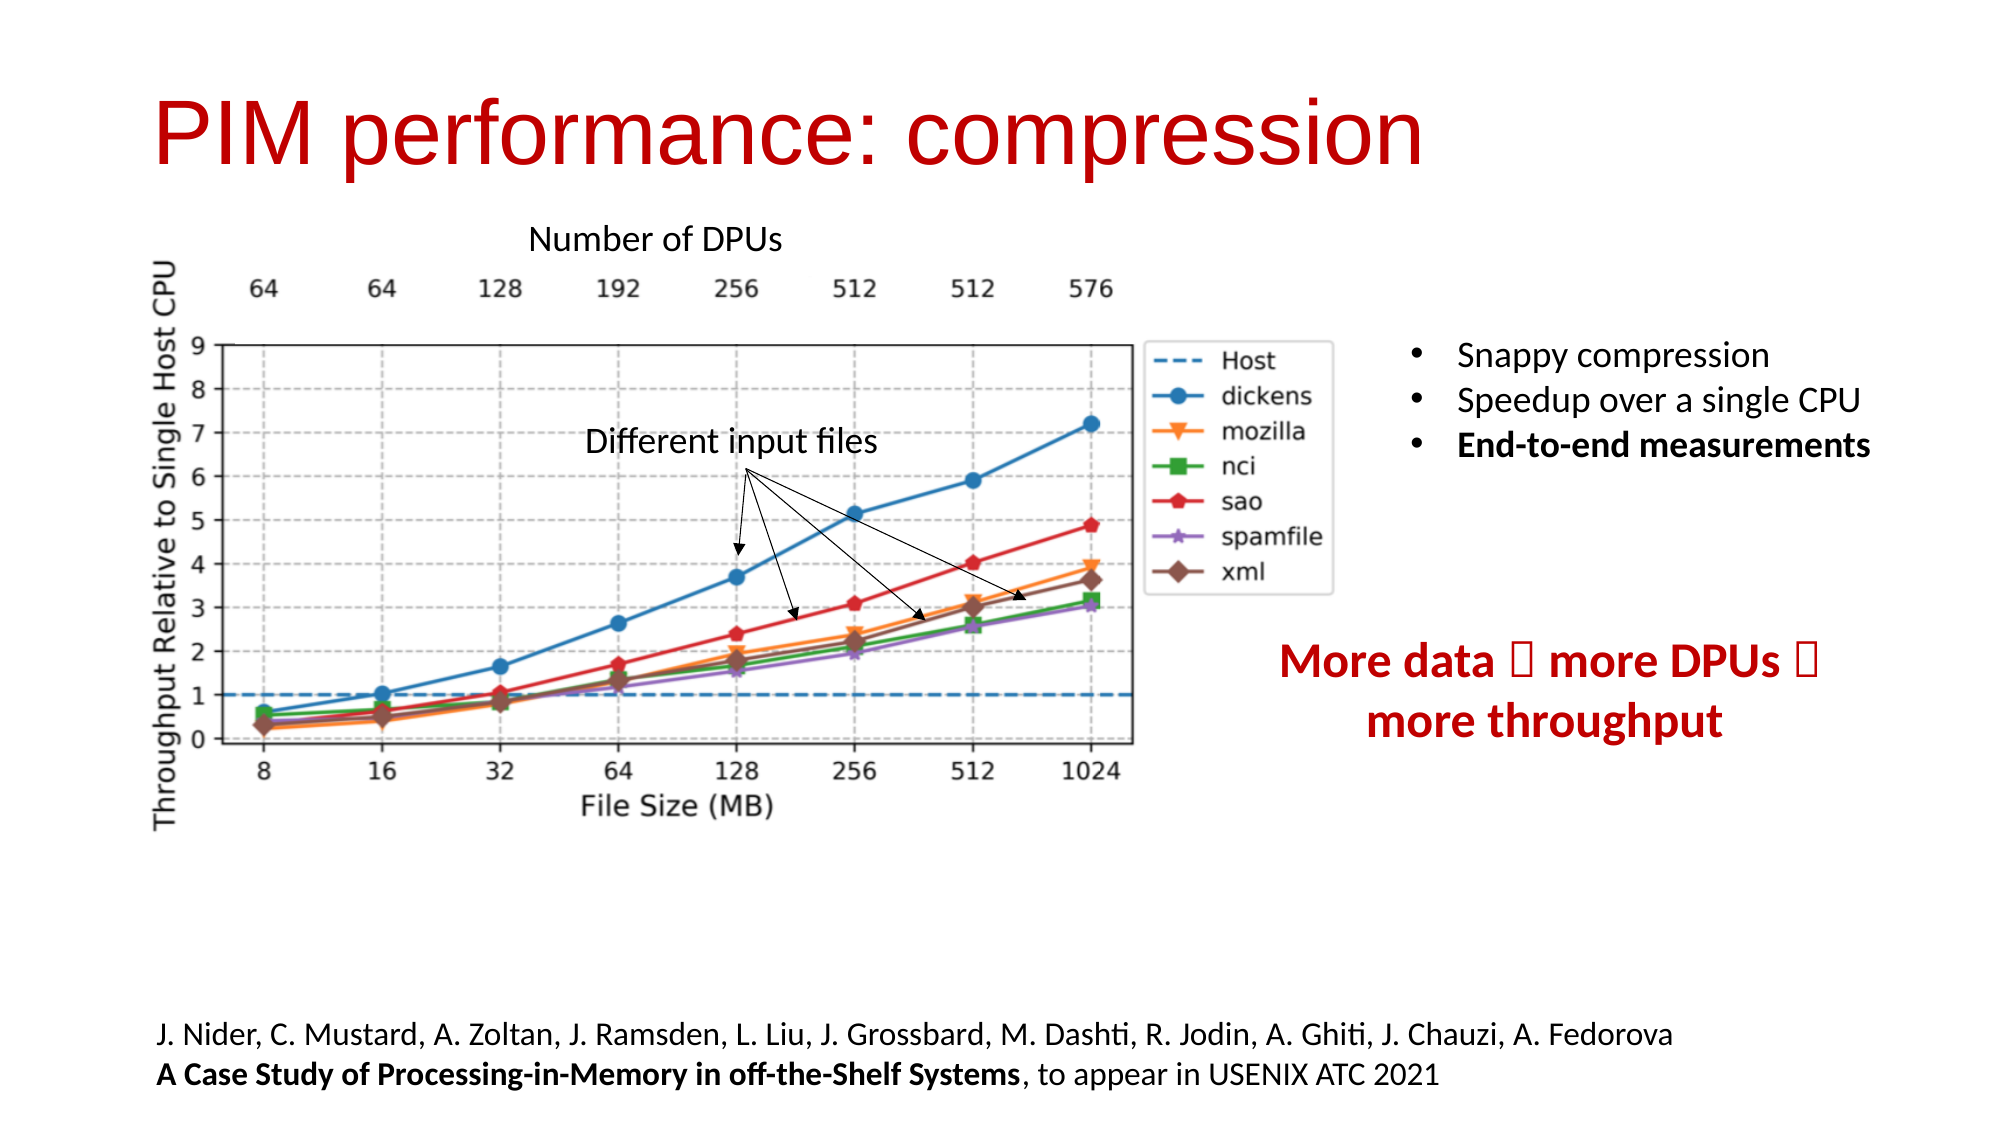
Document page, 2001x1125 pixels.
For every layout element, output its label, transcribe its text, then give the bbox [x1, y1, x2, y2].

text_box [738, 474, 745, 556]
text_box More data  more DPUs  more throughput [1370, 620, 1863, 756]
title PIM performance: compression [137, 26, 1863, 244]
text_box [745, 469, 1027, 600]
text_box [745, 600, 926, 621]
text_box Snappy compression Speedup over a single CPU End-to-end measurements [1395, 322, 1966, 473]
text_box J. Nider, C. Mustard, A. Zoltan, J. Ramsden, L. Liu, J. Grossbard, M. Dashti, R. Jodin, A. Ghiti, J. Chauzi, A. Fedorova A Case Study of Processing-in-Memory in off-the-Shelf Systems, to appear in USENIX ATC 2021 [141, 1005, 1920, 1100]
picture [90, 193, 1370, 873]
